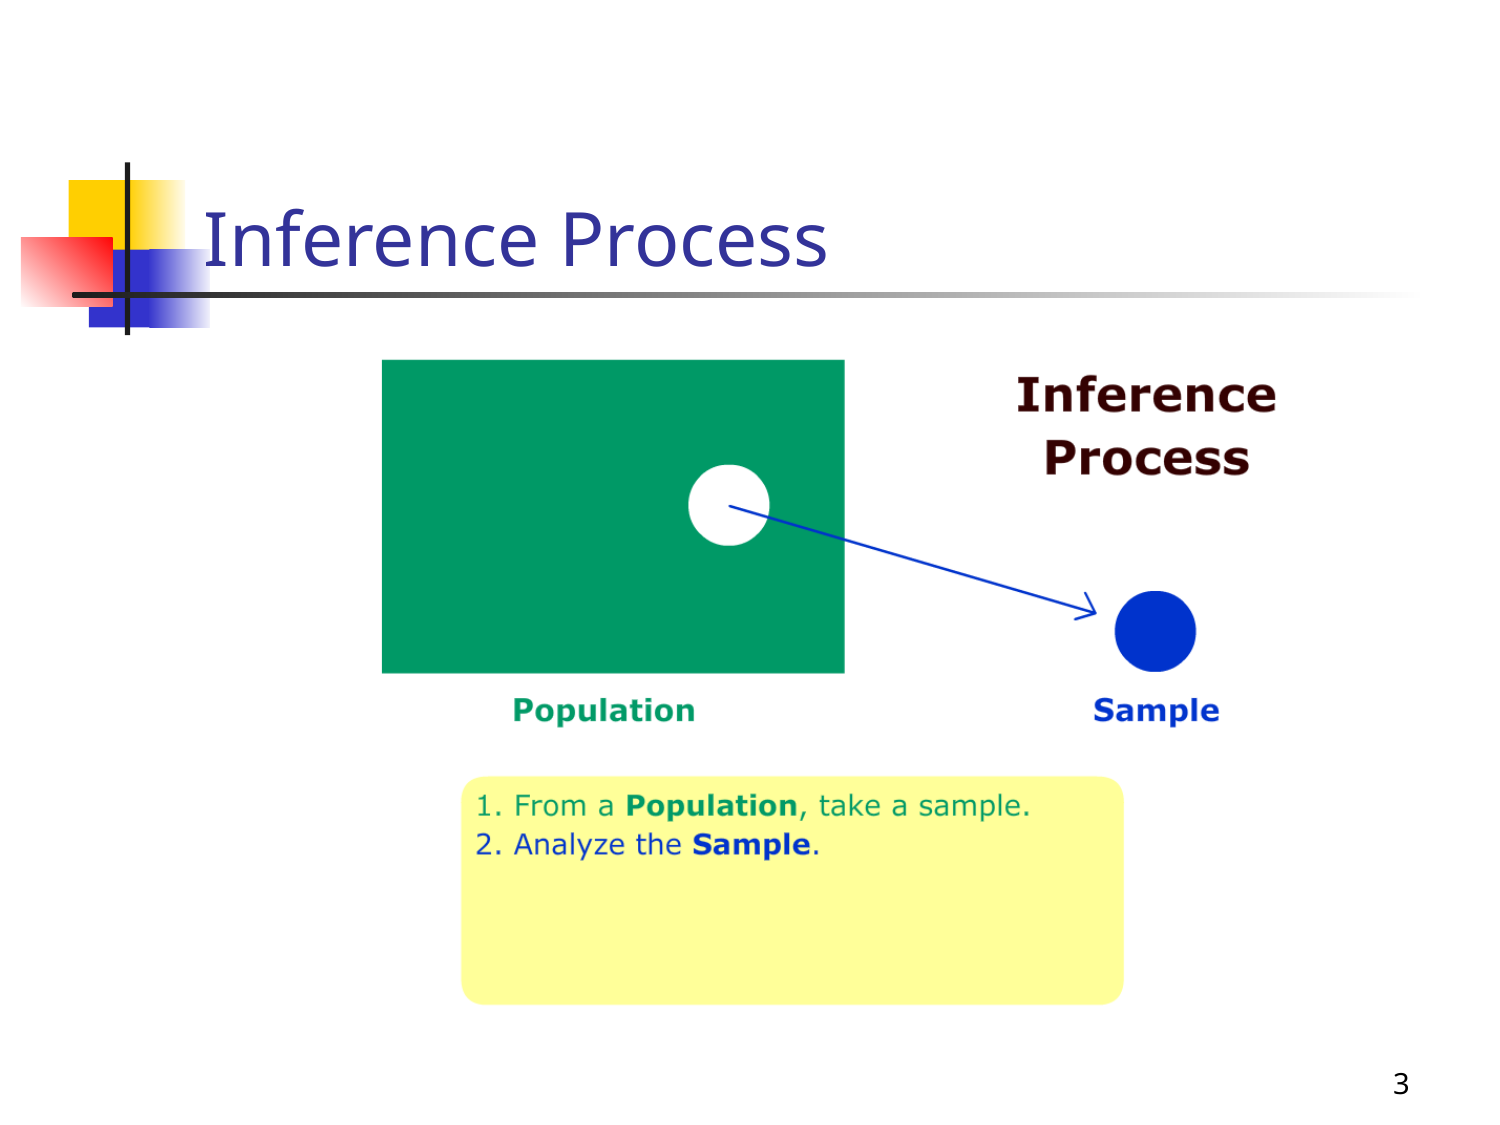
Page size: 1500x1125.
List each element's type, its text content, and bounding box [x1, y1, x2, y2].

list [362, 337, 1291, 1013]
slide_number 3 [1112, 1037, 1426, 1113]
title Inference Process [188, 101, 1468, 289]
